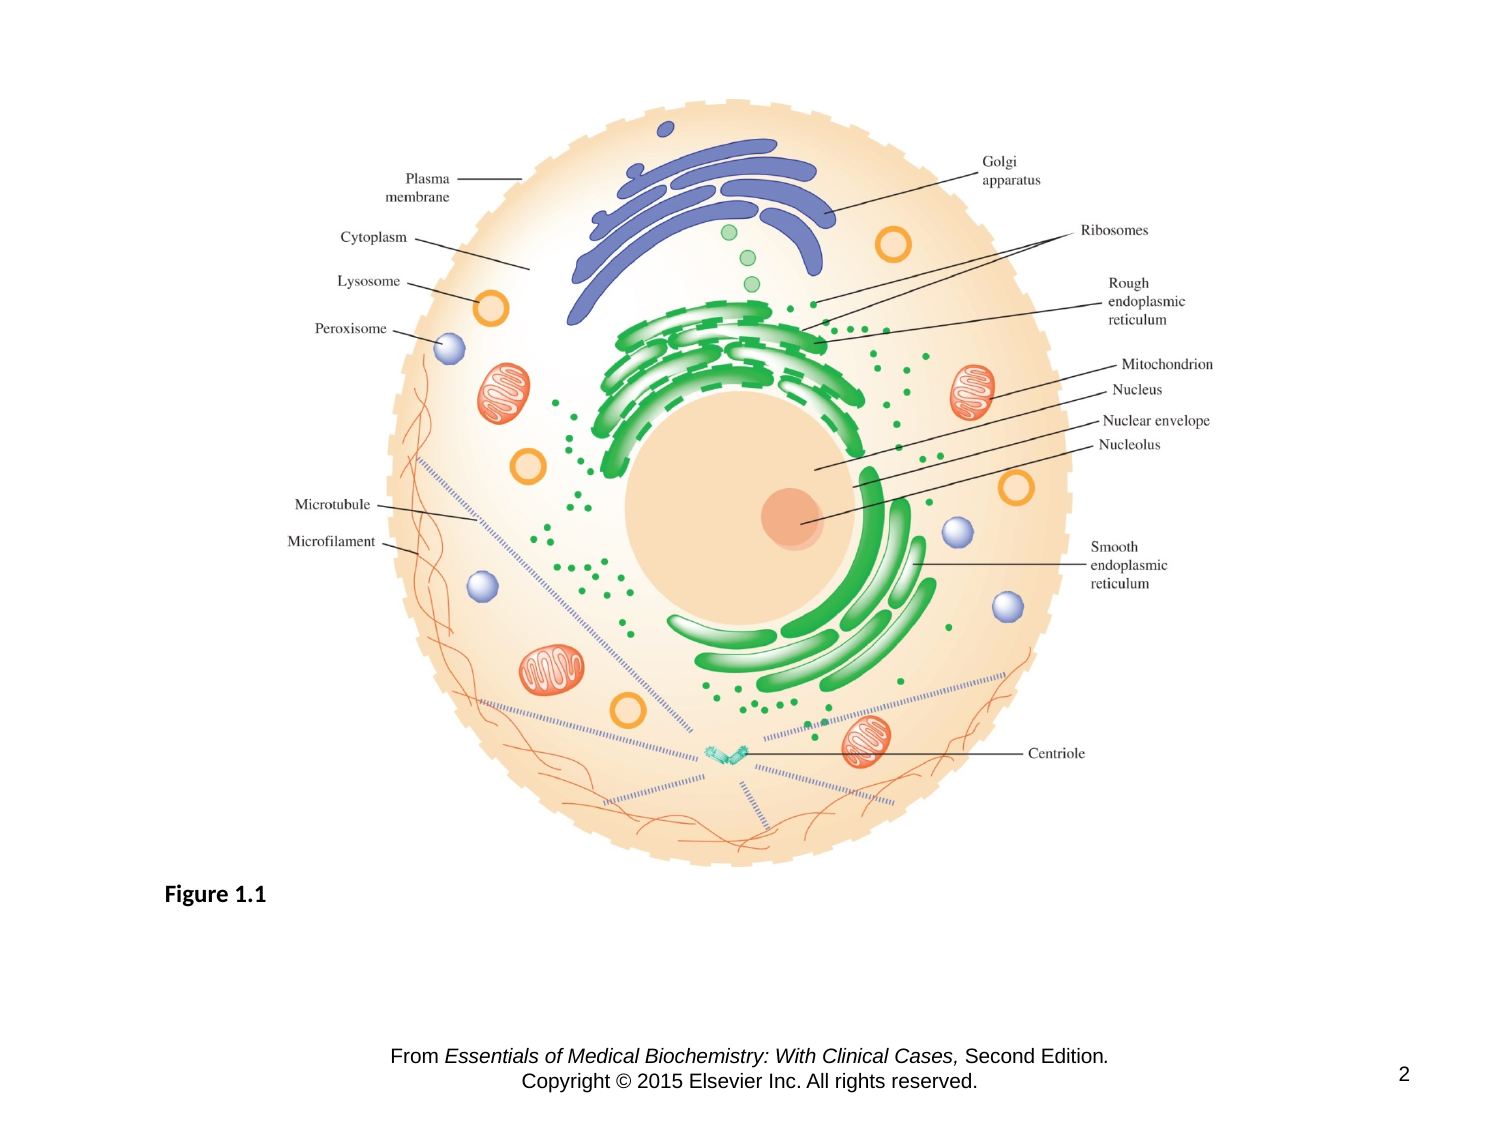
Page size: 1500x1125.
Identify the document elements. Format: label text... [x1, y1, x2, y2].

footer From Essentials of Medical Biochemistry: With Clinical Cases, Second Edition. Copyright © 2015 Elsevier Inc. All rights reserved. [350, 1037, 1150, 1098]
picture [286, 99, 1213, 868]
text_box Figure 1.1 [150, 870, 325, 915]
slide_number 2 [1074, 1042, 1425, 1103]
